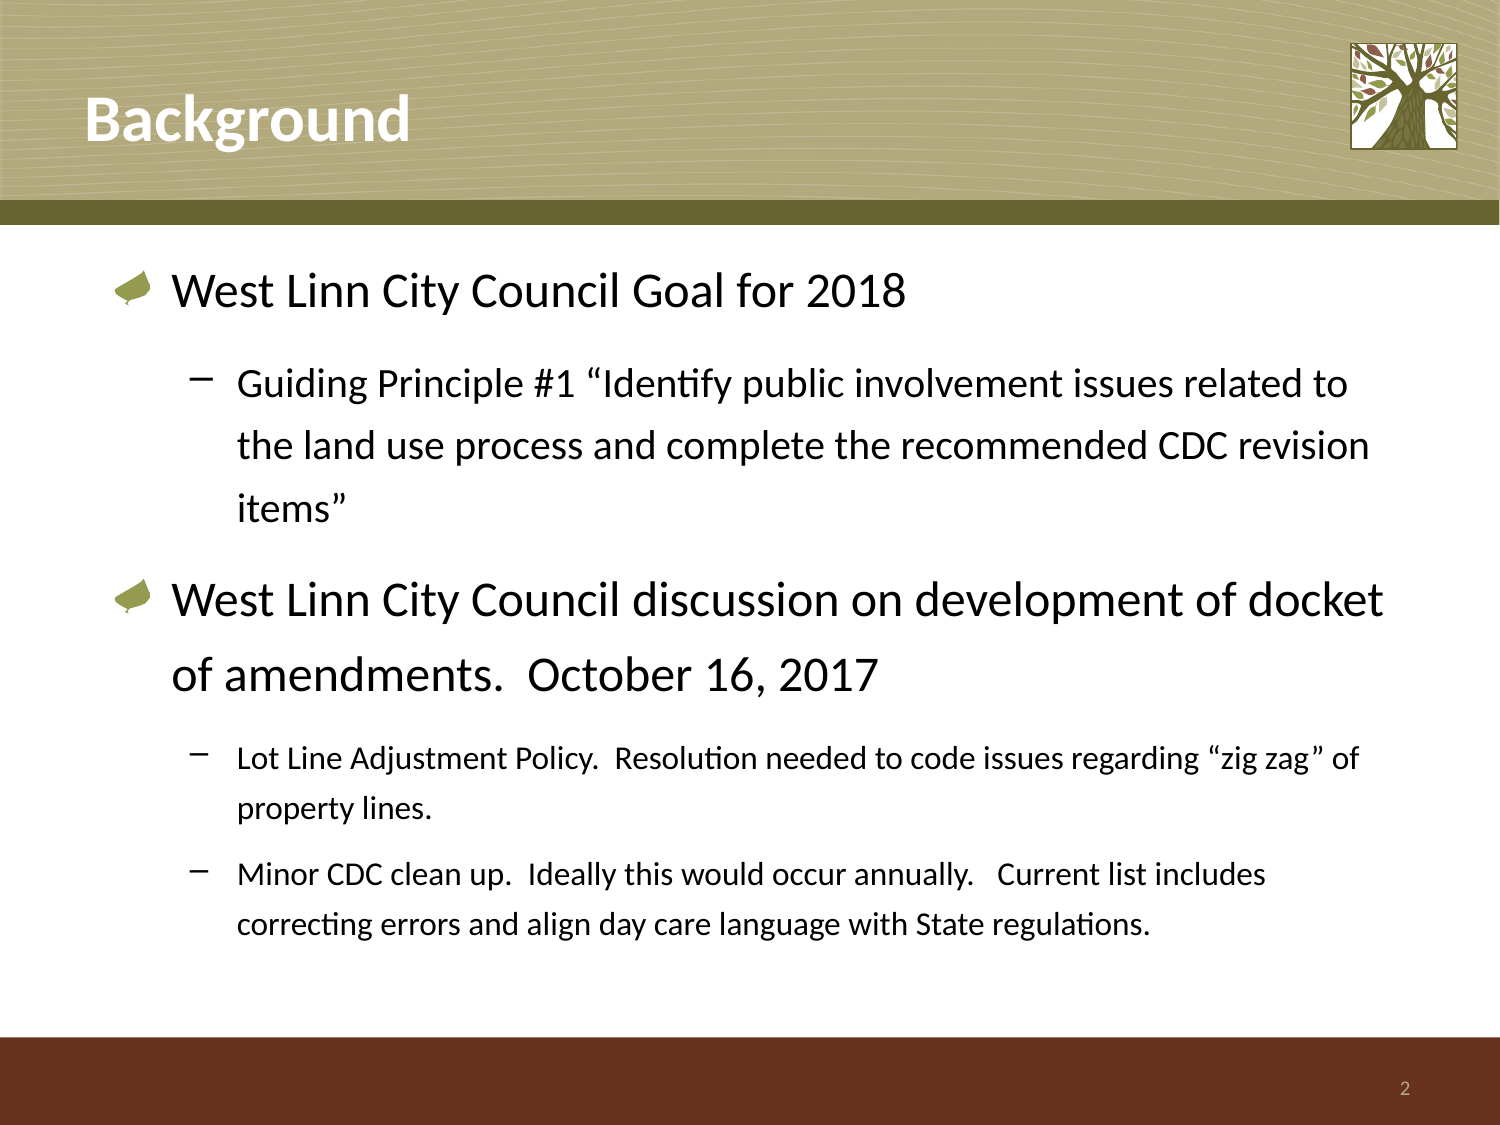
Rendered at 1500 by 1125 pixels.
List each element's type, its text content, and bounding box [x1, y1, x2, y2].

picture [0, 0, 1500, 200]
list West Linn City Council Goal for 2018 Guiding Principle #1 “Identify public involvement issues related to the land use process and complete the recommended CDC revision items” West Linn City Council discussion on development of docket of amendments. October 16, 2017 Lot Line Adjustment Policy. Resolution needed to code issues regarding “zig zag” of property lines. Minor CDC clean up. Ideally this would occur annually. Current list includes correcting errors and align day care language with State regulations. [99, 235, 1425, 1005]
title Background [69, 12, 738, 163]
